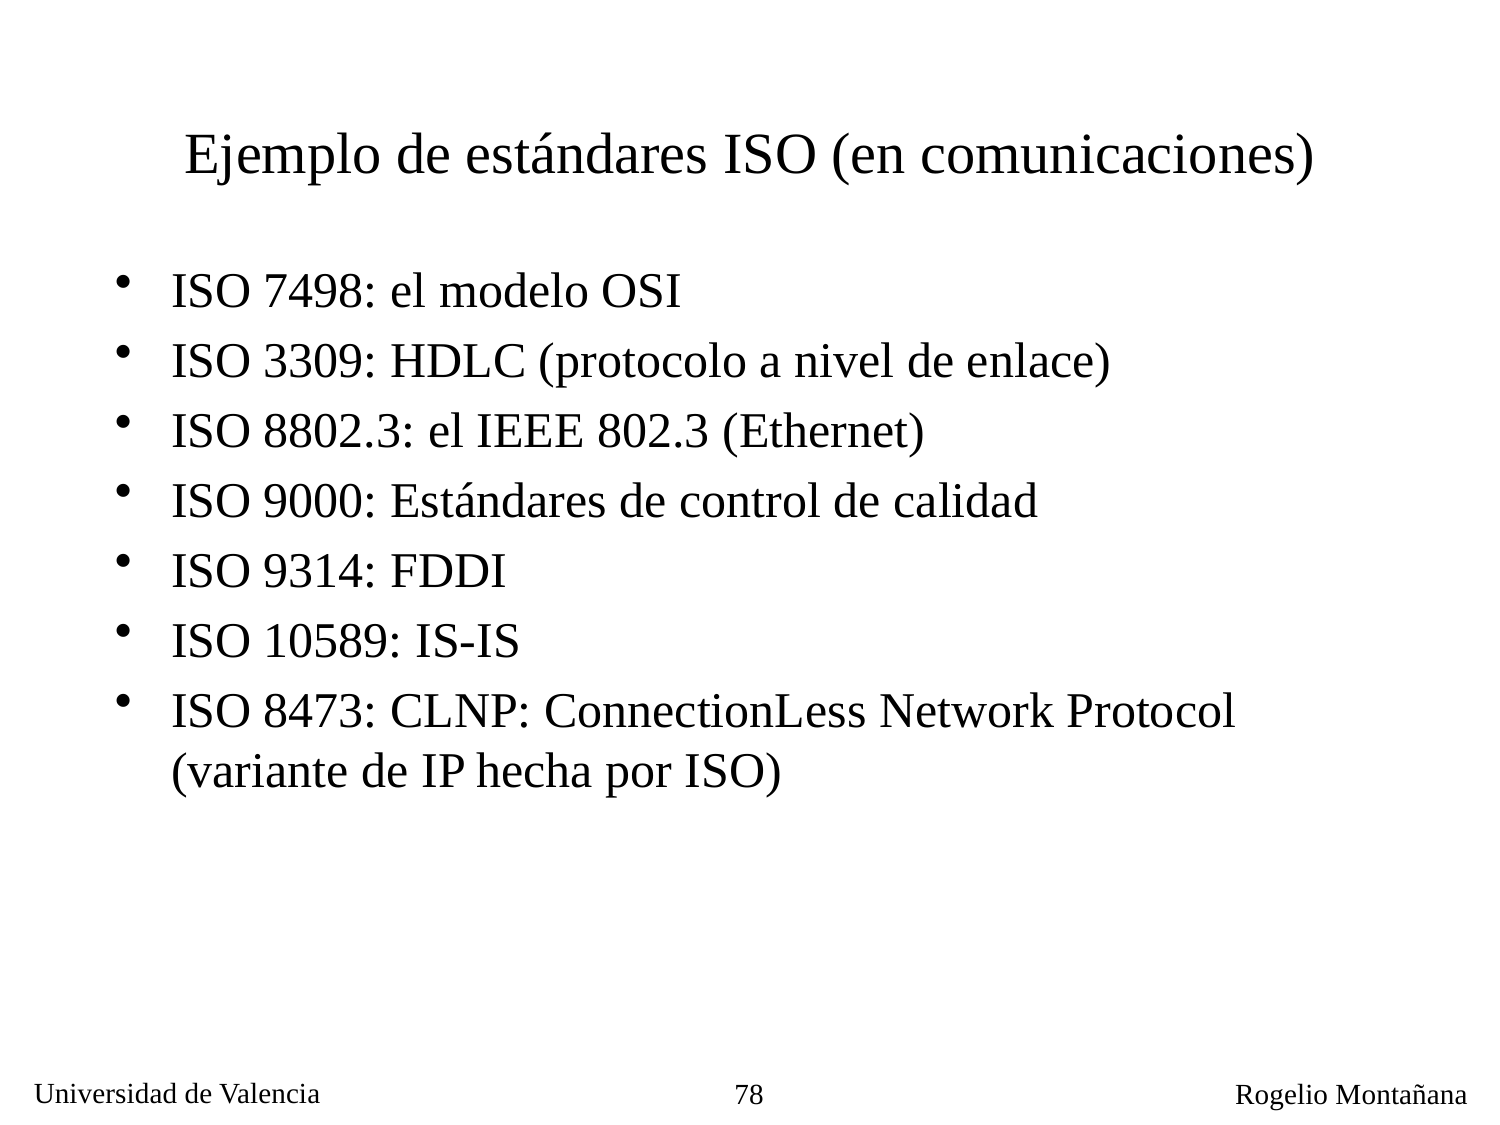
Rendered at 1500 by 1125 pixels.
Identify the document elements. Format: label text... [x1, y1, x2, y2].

text_box [112, 1038, 425, 1100]
title Ejemplo de estándares ISO (en comunicaciones) [111, 99, 1388, 201]
text_box [512, 1038, 988, 1100]
slide_number 78 [619, 1100, 780, 1116]
list ISO 7498: el modelo OSI ISO 3309: HDLC (protocolo a nivel de enlace) ISO 8802.3: el IEEE 802.3 (Ethernet) ISO 9000: Estándares de control de calidad ISO 9314: FDDI ISO 10589: IS-IS ISO 8473: CLNP: ConnectionLess Network Protocol (variante de IP hecha por ISO) [99, 249, 1388, 1038]
